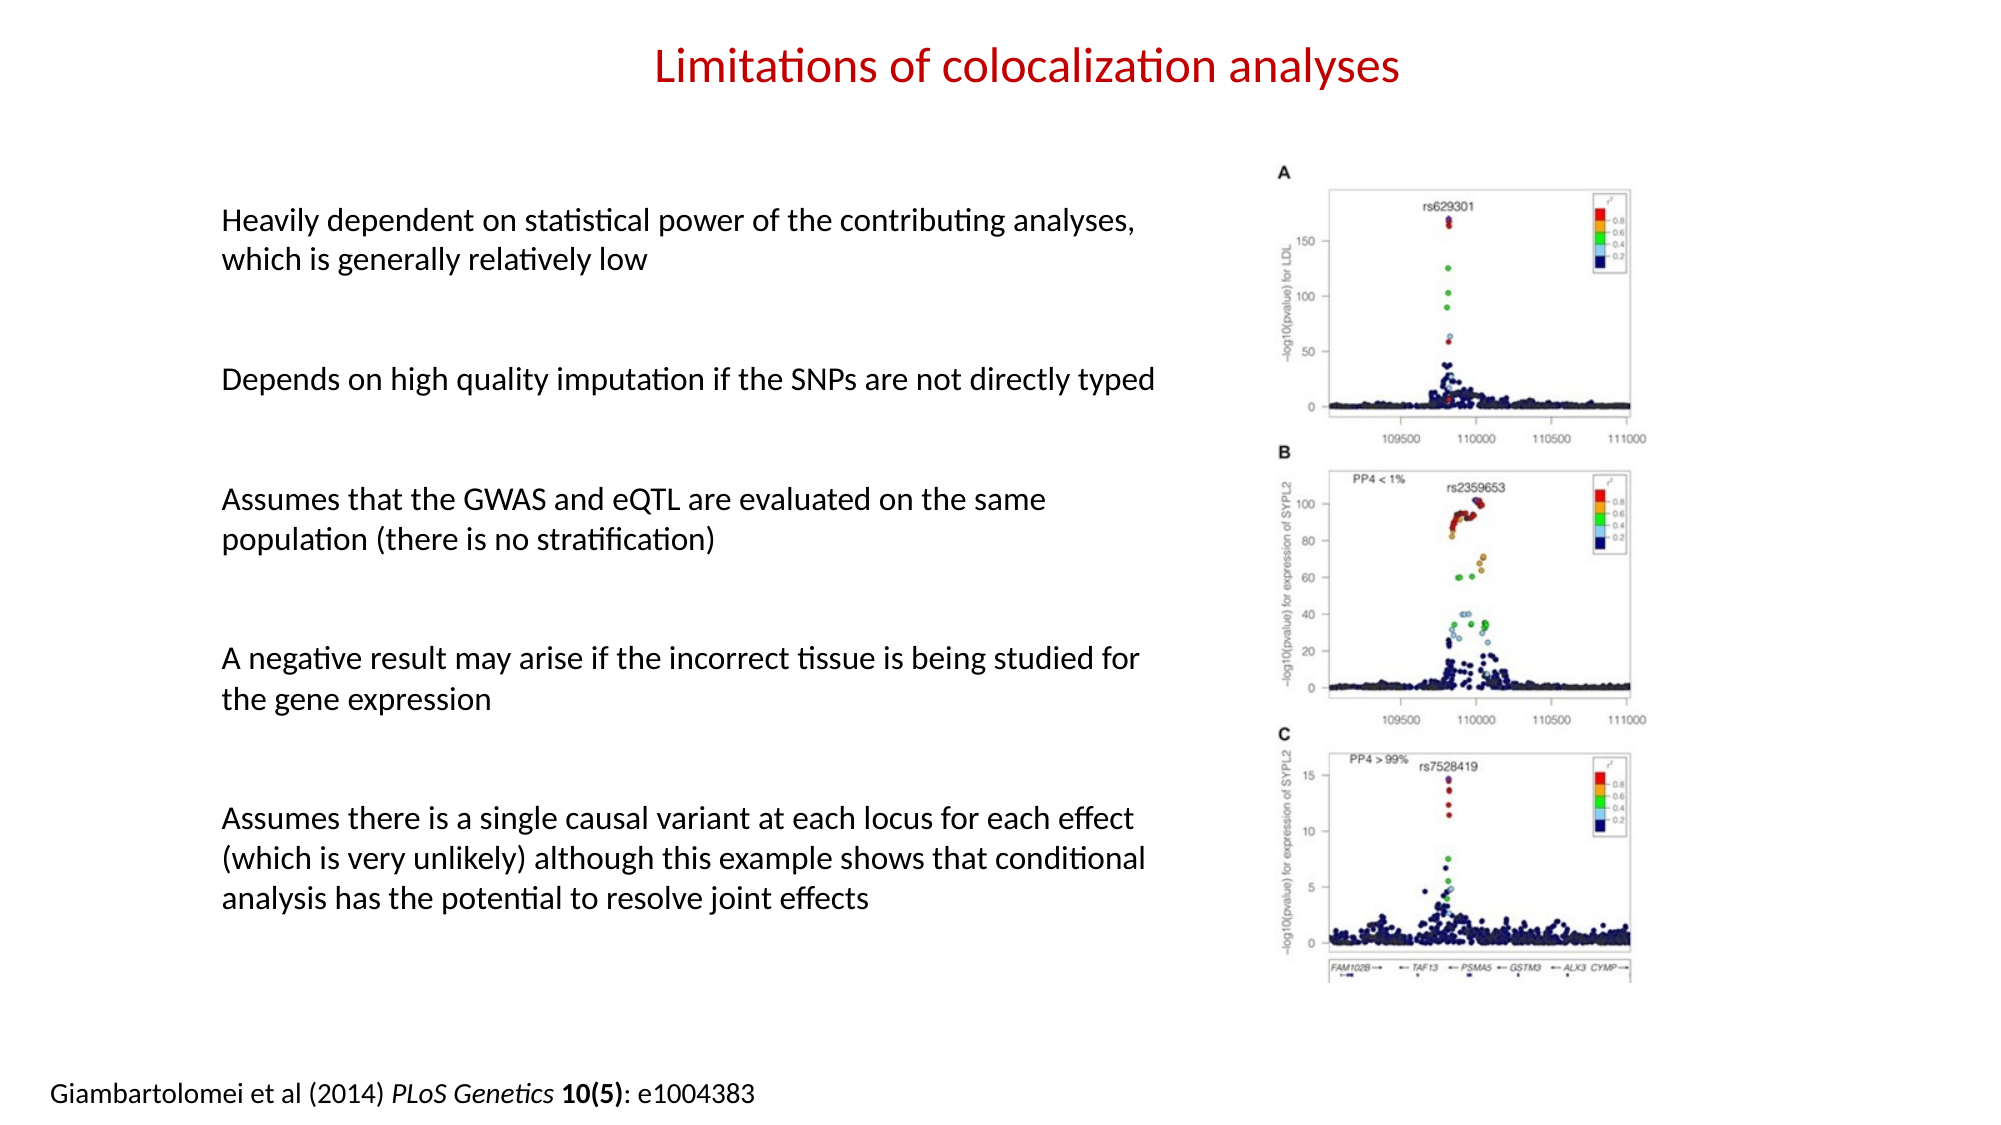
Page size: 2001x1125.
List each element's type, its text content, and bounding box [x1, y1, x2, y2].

picture [1274, 163, 1649, 983]
text_box Heavily dependent on statistical power of the contributing analyses, which is generally relatively low Depends on high quality imputation if the SNPs are not directly typed Assumes that the GWAS and eQTL are evaluated on the same population (there is no stratification) A negative result may arise if the incorrect tissue is being studied for the gene expression Assumes there is a single causal variant at each locus for each effect (which is very unlikely) although this example shows that conditional analysis has the potential to resolve joint effects [206, 190, 1199, 969]
text_box Limitations of colocalization analyses [639, 24, 1416, 100]
text_box Giambartolomei et al (2014) PLoS Genetics 10(5): e1004383 [35, 1067, 784, 1118]
